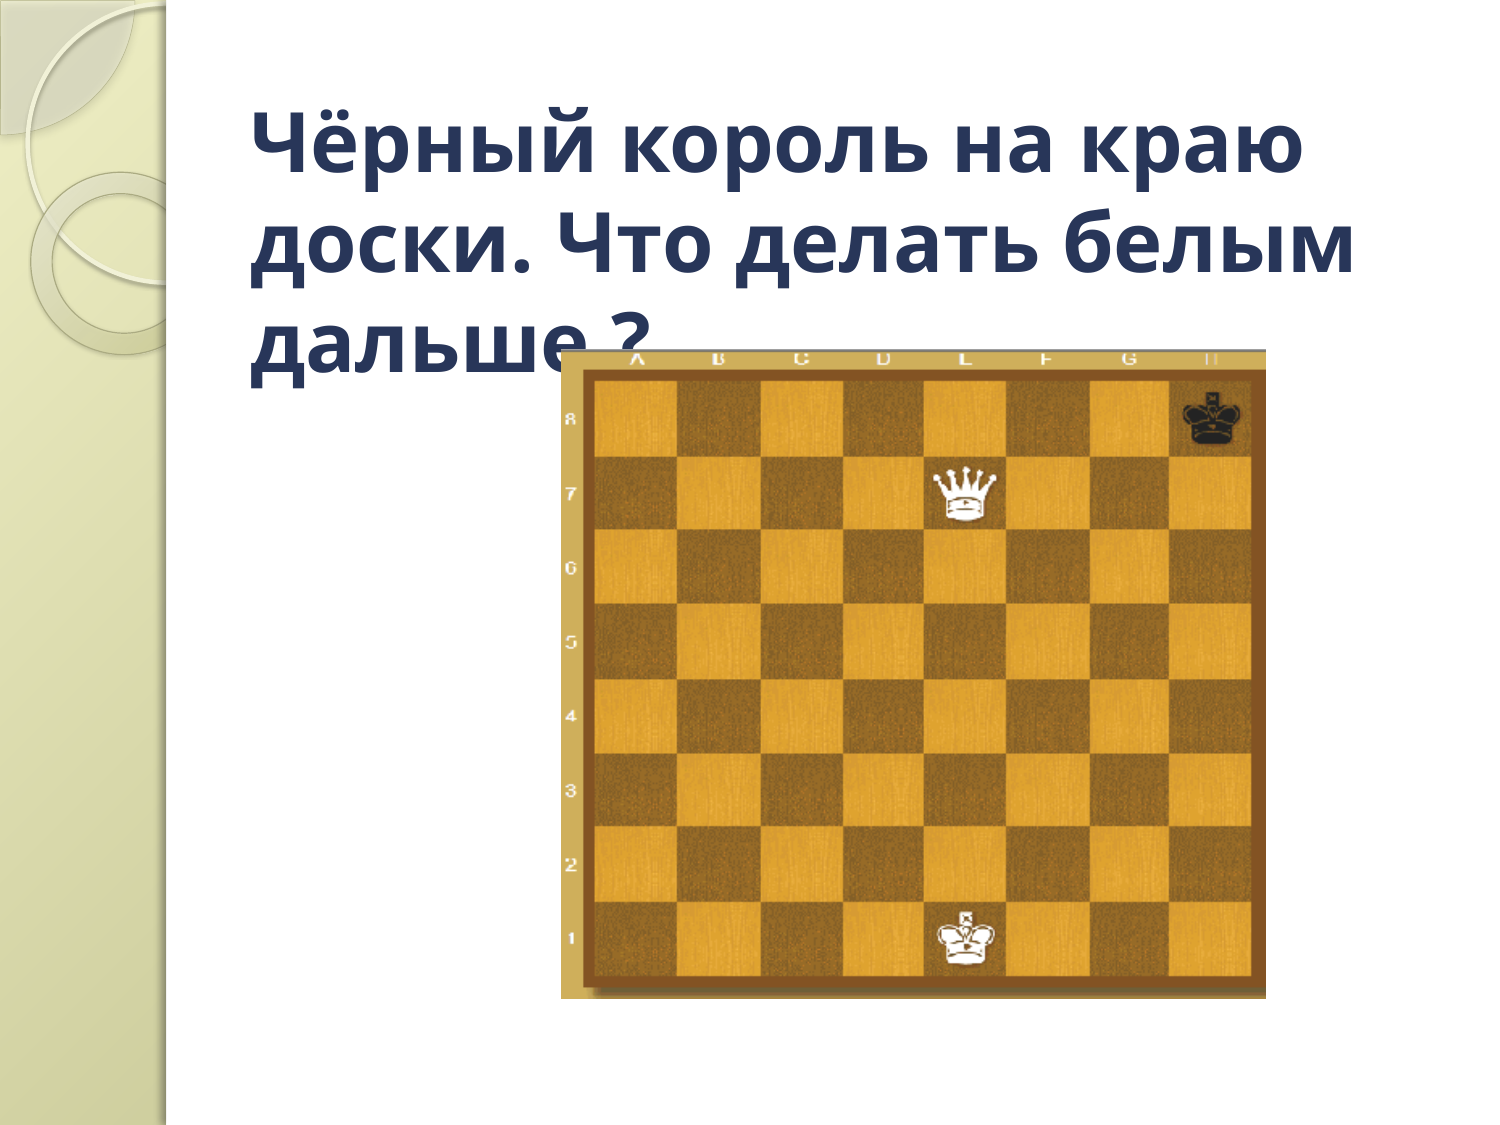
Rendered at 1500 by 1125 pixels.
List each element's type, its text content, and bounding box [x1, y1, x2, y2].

title Чёрный король на краю доски. Что делать белым дальше ? [235, 45, 1466, 433]
picture [560, 349, 1267, 1000]
